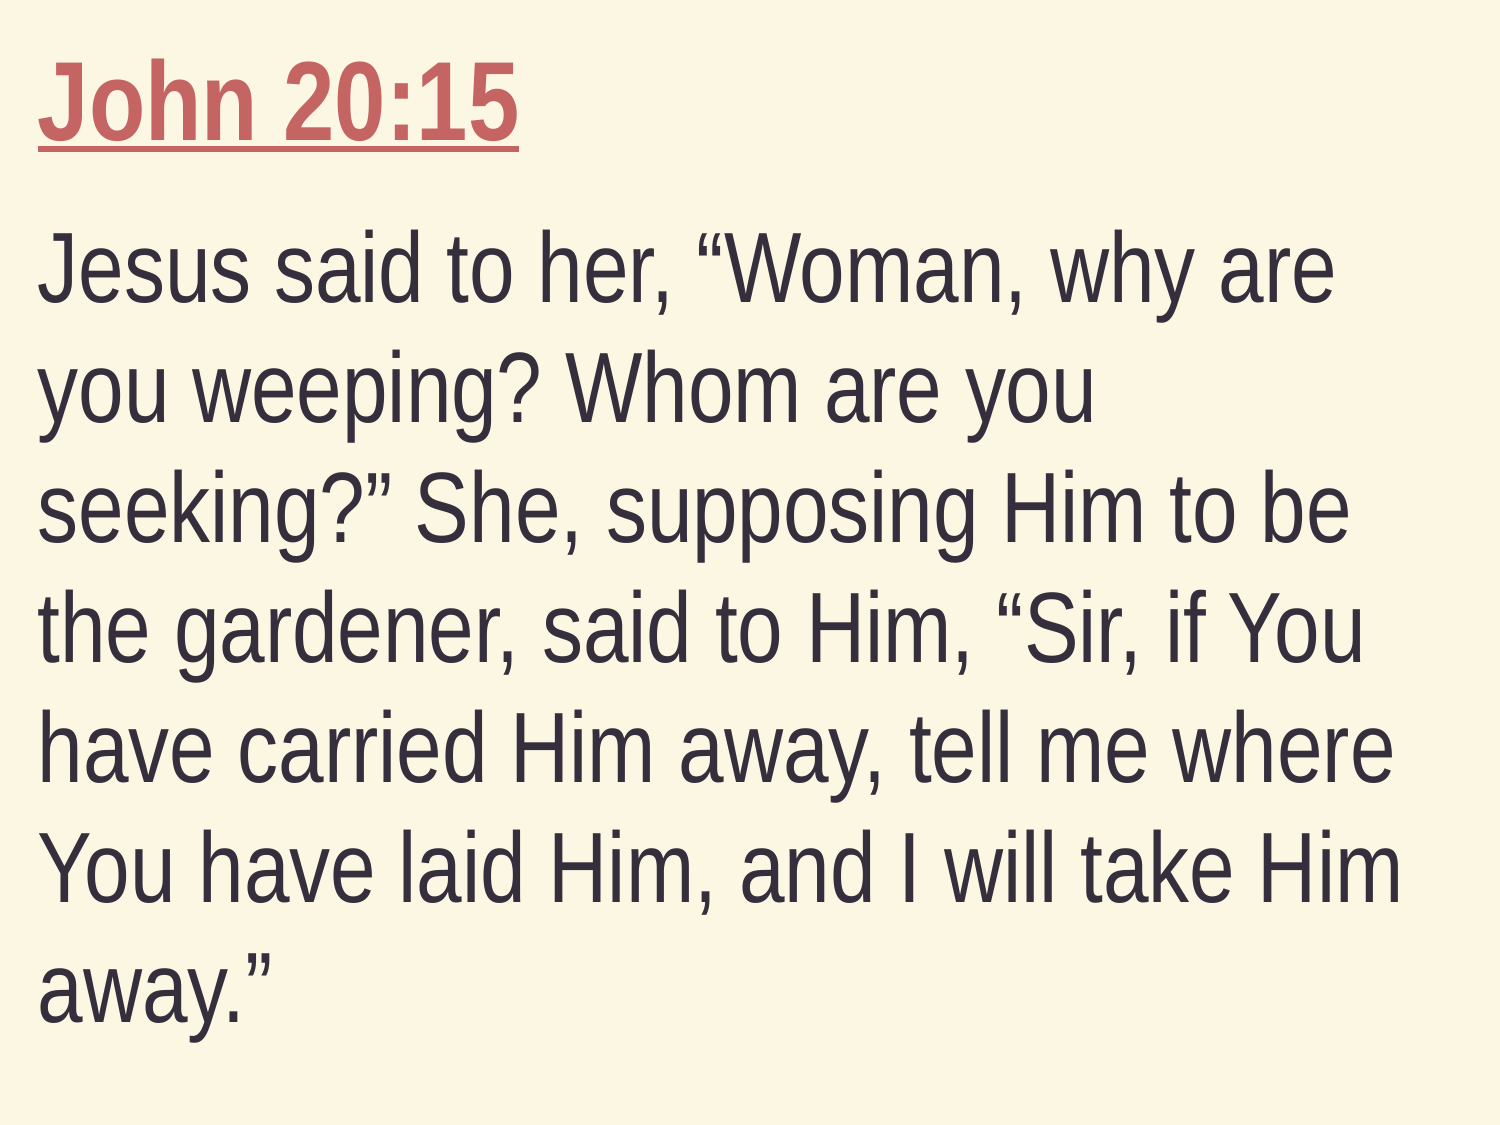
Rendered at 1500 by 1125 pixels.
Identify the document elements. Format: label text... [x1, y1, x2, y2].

text_box John 20:15 Jesus said to her, “Woman, why are you weeping? Whom are you seeking?” She, supposing Him to be the gardener, said to Him, “Sir, if You have carried Him away, tell me where You have laid Him, and I will take Him away.” [22, 20, 1472, 1050]
